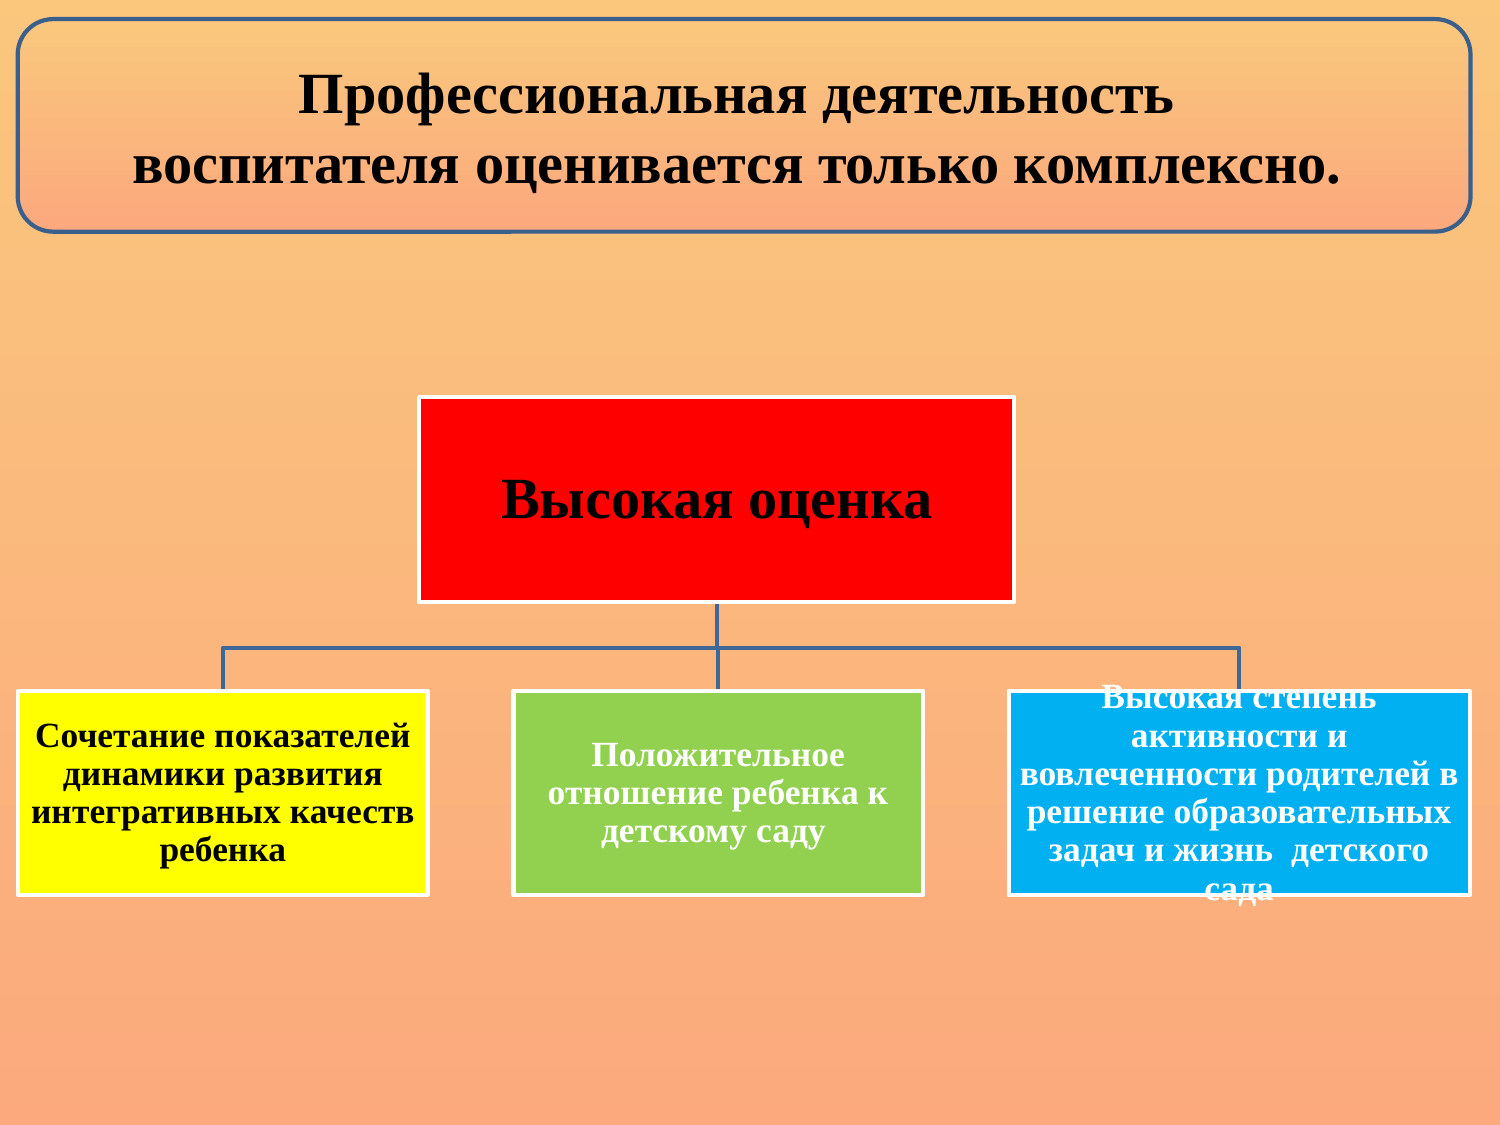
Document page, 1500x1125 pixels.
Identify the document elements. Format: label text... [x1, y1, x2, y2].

text_box Профессиональная деятельность воспитателя оценивается только комплексно. [15, 16, 1473, 234]
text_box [17, 314, 1471, 982]
